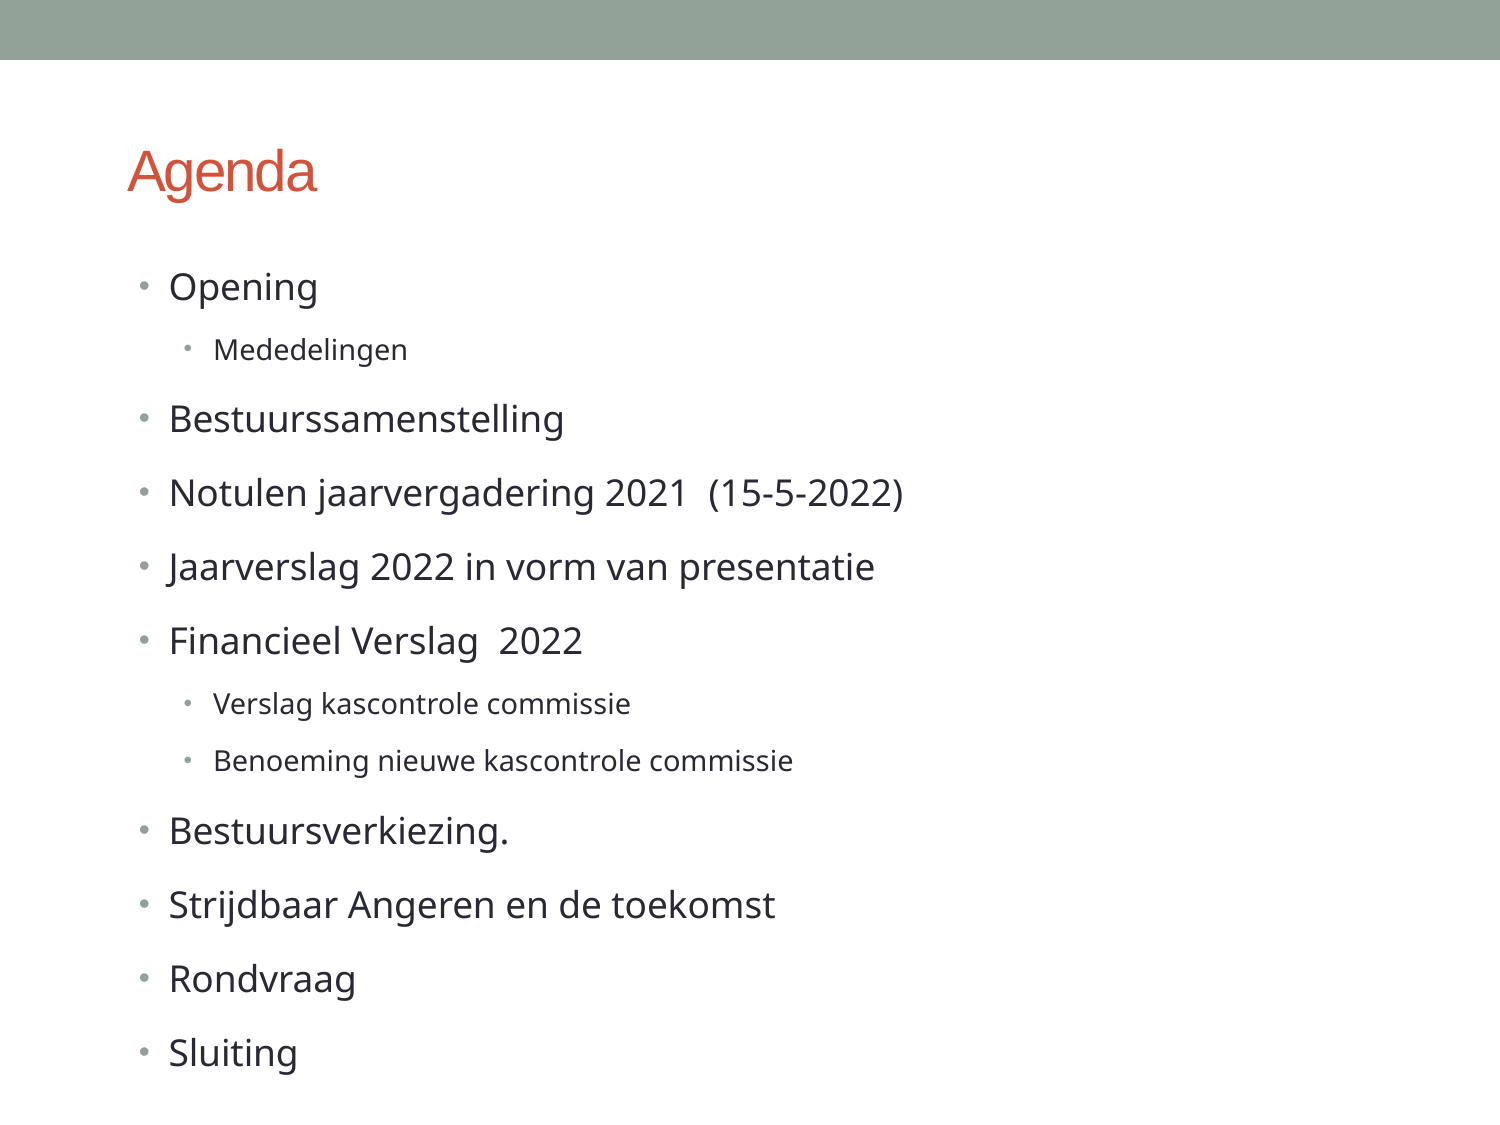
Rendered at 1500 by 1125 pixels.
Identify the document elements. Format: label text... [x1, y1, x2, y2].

title Agenda [112, 101, 1313, 234]
list Opening Mededelingen Bestuurssamenstelling Notulen jaarvergadering 2021 (15-5-2022) Jaarverslag 2022 in vorm van presentatie Financieel Verslag 2022 Verslag kascontrole commissie Benoeming nieuwe kascontrole commissie Bestuursverkiezing. Strijdbaar Angeren en de toekomst Rondvraag Sluiting [123, 233, 1324, 1085]
